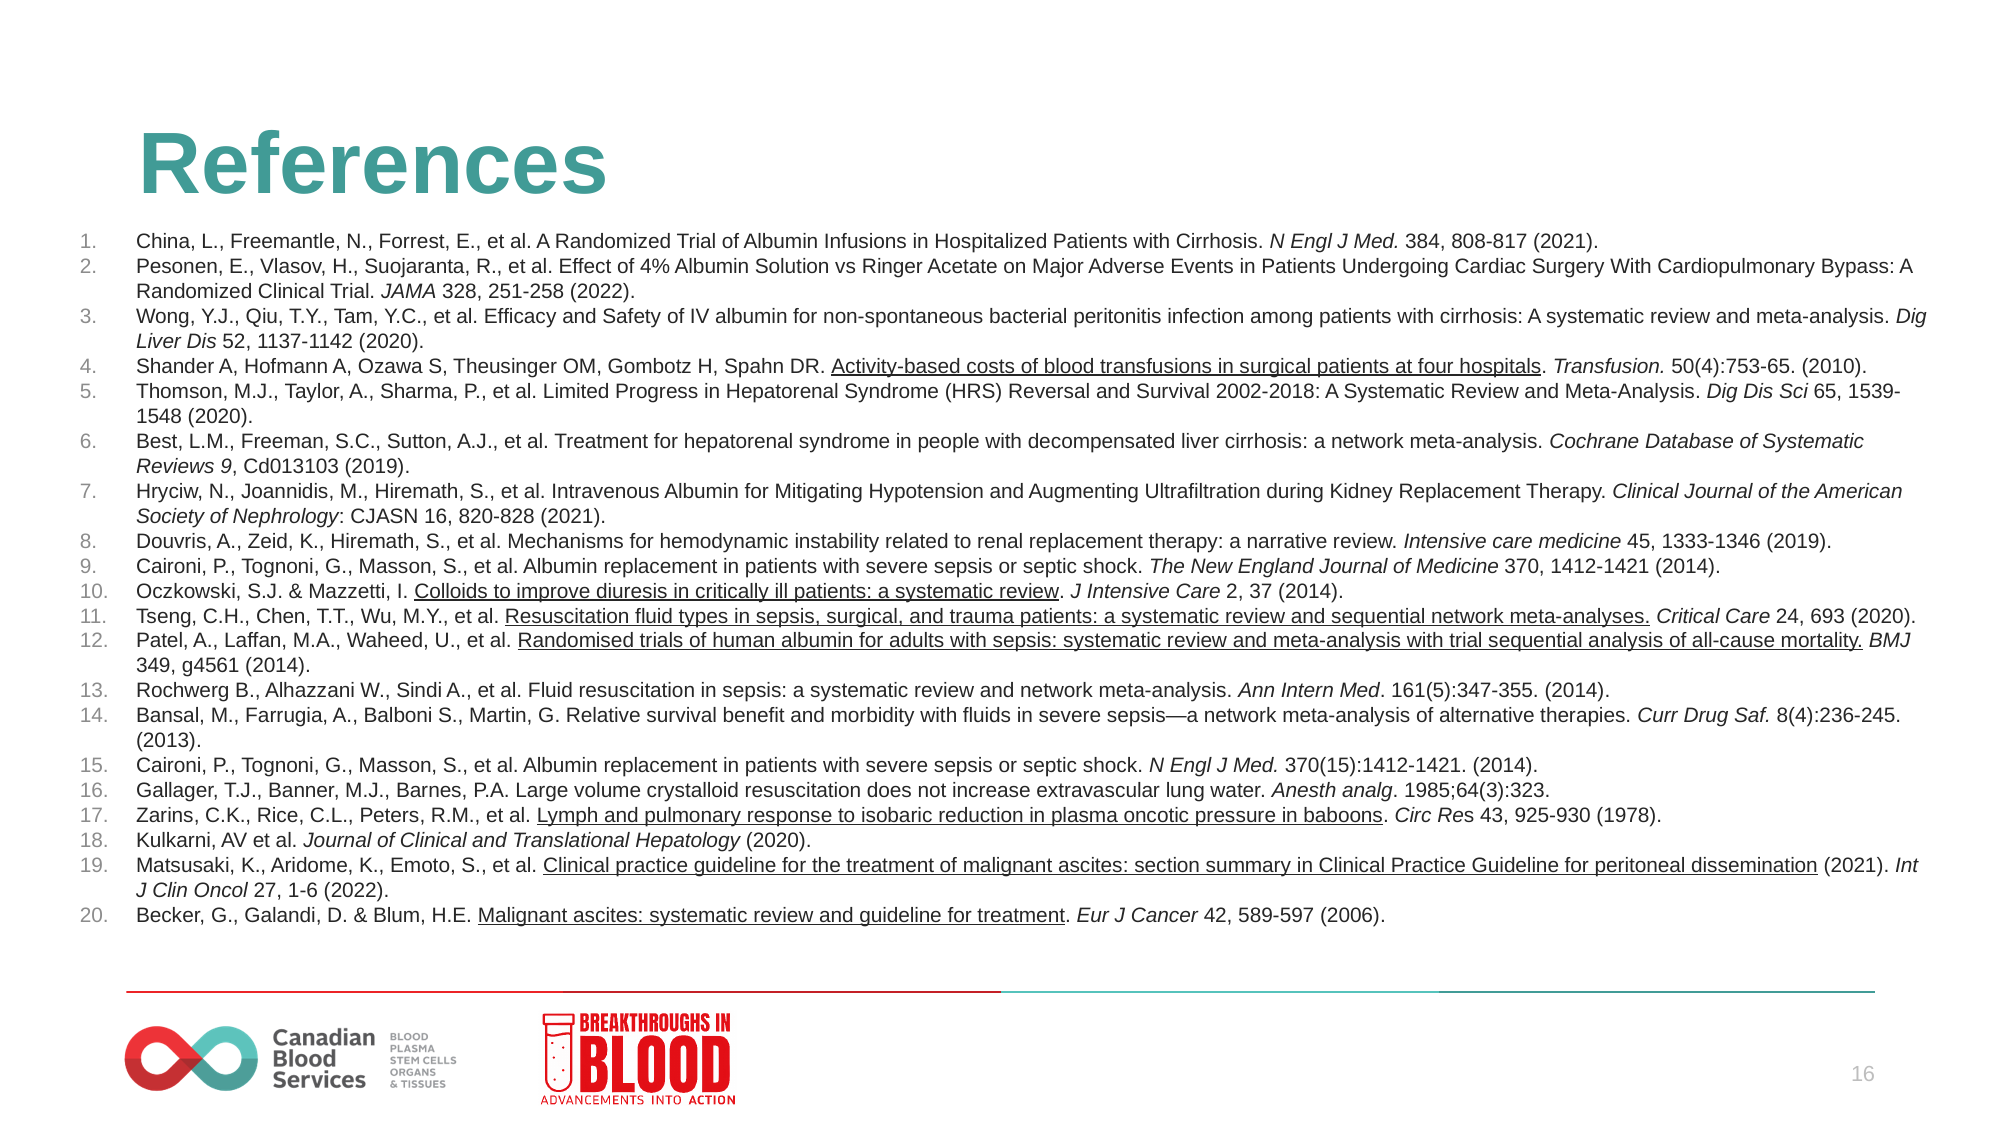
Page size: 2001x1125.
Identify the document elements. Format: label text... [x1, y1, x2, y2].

picture [538, 1010, 737, 1106]
picture [119, 1024, 462, 1093]
text_box China, L., Freemantle, N., Forrest, E., et al. A Randomized Trial of Albumin Infusions in Hospitalized Patients with Cirrhosis. N Engl J Med. 384, 808-817 (2021). Pesonen, E., Vlasov, H., Suojaranta, R., et al. Effect of 4% Albumin Solution vs Ringer Acetate on Major Adverse Events in Patients Undergoing Cardiac Surgery With Cardiopulmonary Bypass: A Randomized Clinical Trial. JAMA 328, 251-258 (2022). Wong, Y.J., Qiu, T.Y., Tam, Y.C., et al. Efficacy and Safety of IV albumin for non-spontaneous bacterial peritonitis infection among patients with cirrhosis: A systematic review and meta-analysis. Dig Liver Dis 52, 1137-1142 (2020). Shander A, Hofmann A, Ozawa S, Theusinger OM, Gombotz H, Spahn DR. Activity-based costs of blood transfusions in surgical patients at four hospitals. Transfusion. 50(4):753-65. (2010). Thomson, M.J., Taylor, A., Sharma, P., et al. Limited Progress in Hepatorenal Syndrome (HRS) Reversal and Survival 2002-2018: A Systematic Review and Meta-Analysis. Dig Dis Sci 65, 1539-1548 (2020). Best, L.M., Freeman, S.C., Sutton, A.J., et al. Treatment for hepatorenal syndrome in people with decompensated liver cirrhosis: a network meta-analysis. Cochrane Database of Systematic Reviews 9, Cd013103 (2019). Hryciw, N., Joannidis, M., Hiremath, S., et al. Intravenous Albumin for Mitigating Hypotension and Augmenting Ultrafiltration during Kidney Replacement Therapy. Clinical Journal of the American Society of Nephrology: CJASN 16, 820-828 (2021). Douvris, A., Zeid, K., Hiremath, S., et al. Mechanisms for hemodynamic instability related to renal replacement therapy: a narrative review. Intensive care medicine 45, 1333-1346 (2019). Caironi, P., Tognoni, G., Masson, S., et al. Albumin replacement in patients with severe sepsis or septic shock. The New England Journal of Medicine 370, 1412-1421 (2014). Oczkowski, S.J. & Mazzetti, I. Colloids to improve diuresis in critically ill patients: a systematic review. J Intensive Care 2, 37 (2014). Tseng, C.H., Chen, T.T., Wu, M.Y., et al. Resuscitation fluid types in sepsis, surgical, and trauma patients: a systematic review and sequential network meta-analyses. Critical Care 24, 693 (2020). Patel, A., Laffan, M.A., Waheed, U., et al. Randomised trials of human albumin for adults with sepsis: systematic review and meta-analysis with trial sequential analysis of all-cause mortality. BMJ 349, g4561 (2014). Rochwerg B., Alhazzani W., Sindi A., et al. Fluid resuscitation in sepsis: a systematic review and network meta-analysis. Ann Intern Med. 161(5):347-355. (2014). Bansal, M., Farrugia, A., Balboni S., Martin, G. Relative survival benefit and morbidity with fluids in severe sepsis—a network meta-analysis of alternative therapies. Curr Drug Saf. 8(4):236-245. (2013). Caironi, P., Tognoni, G., Masson, S., et al. Albumin replacement in patients with severe sepsis or septic shock. N Engl J Med. 370(15):1412-1421. (2014). Gallager, T.J., Banner, M.J., Barnes, P.A. Large volume crystalloid resuscitation does not increase extravascular lung water. Anesth analg. 1985;64(3):323. Zarins, C.K., Rice, C.L., Peters, R.M., et al. Lymph and pulmonary response to isobaric reduction in plasma oncotic pressure in baboons. Circ Res 43, 925-930 (1978). Kulkarni, AV et al. Journal of Clinical and Translational Hepatology (2020). Matsusaki, K., Aridome, K., Emoto, S., et al. Clinical practice guideline for the treatment of malignant ascites: section summary in Clinical Practice Guideline for peritoneal dissemination (2021). Int J Clin Oncol 27, 1-6 (2022). Becker, G., Galandi, D. & Blum, H.E. Malignant ascites: systematic review and guideline for treatment. Eur J Cancer 42, 589-597 (2006). [64, 219, 1949, 978]
slide_number 16 [1439, 1042, 1890, 1103]
text_box References [123, 110, 1853, 221]
